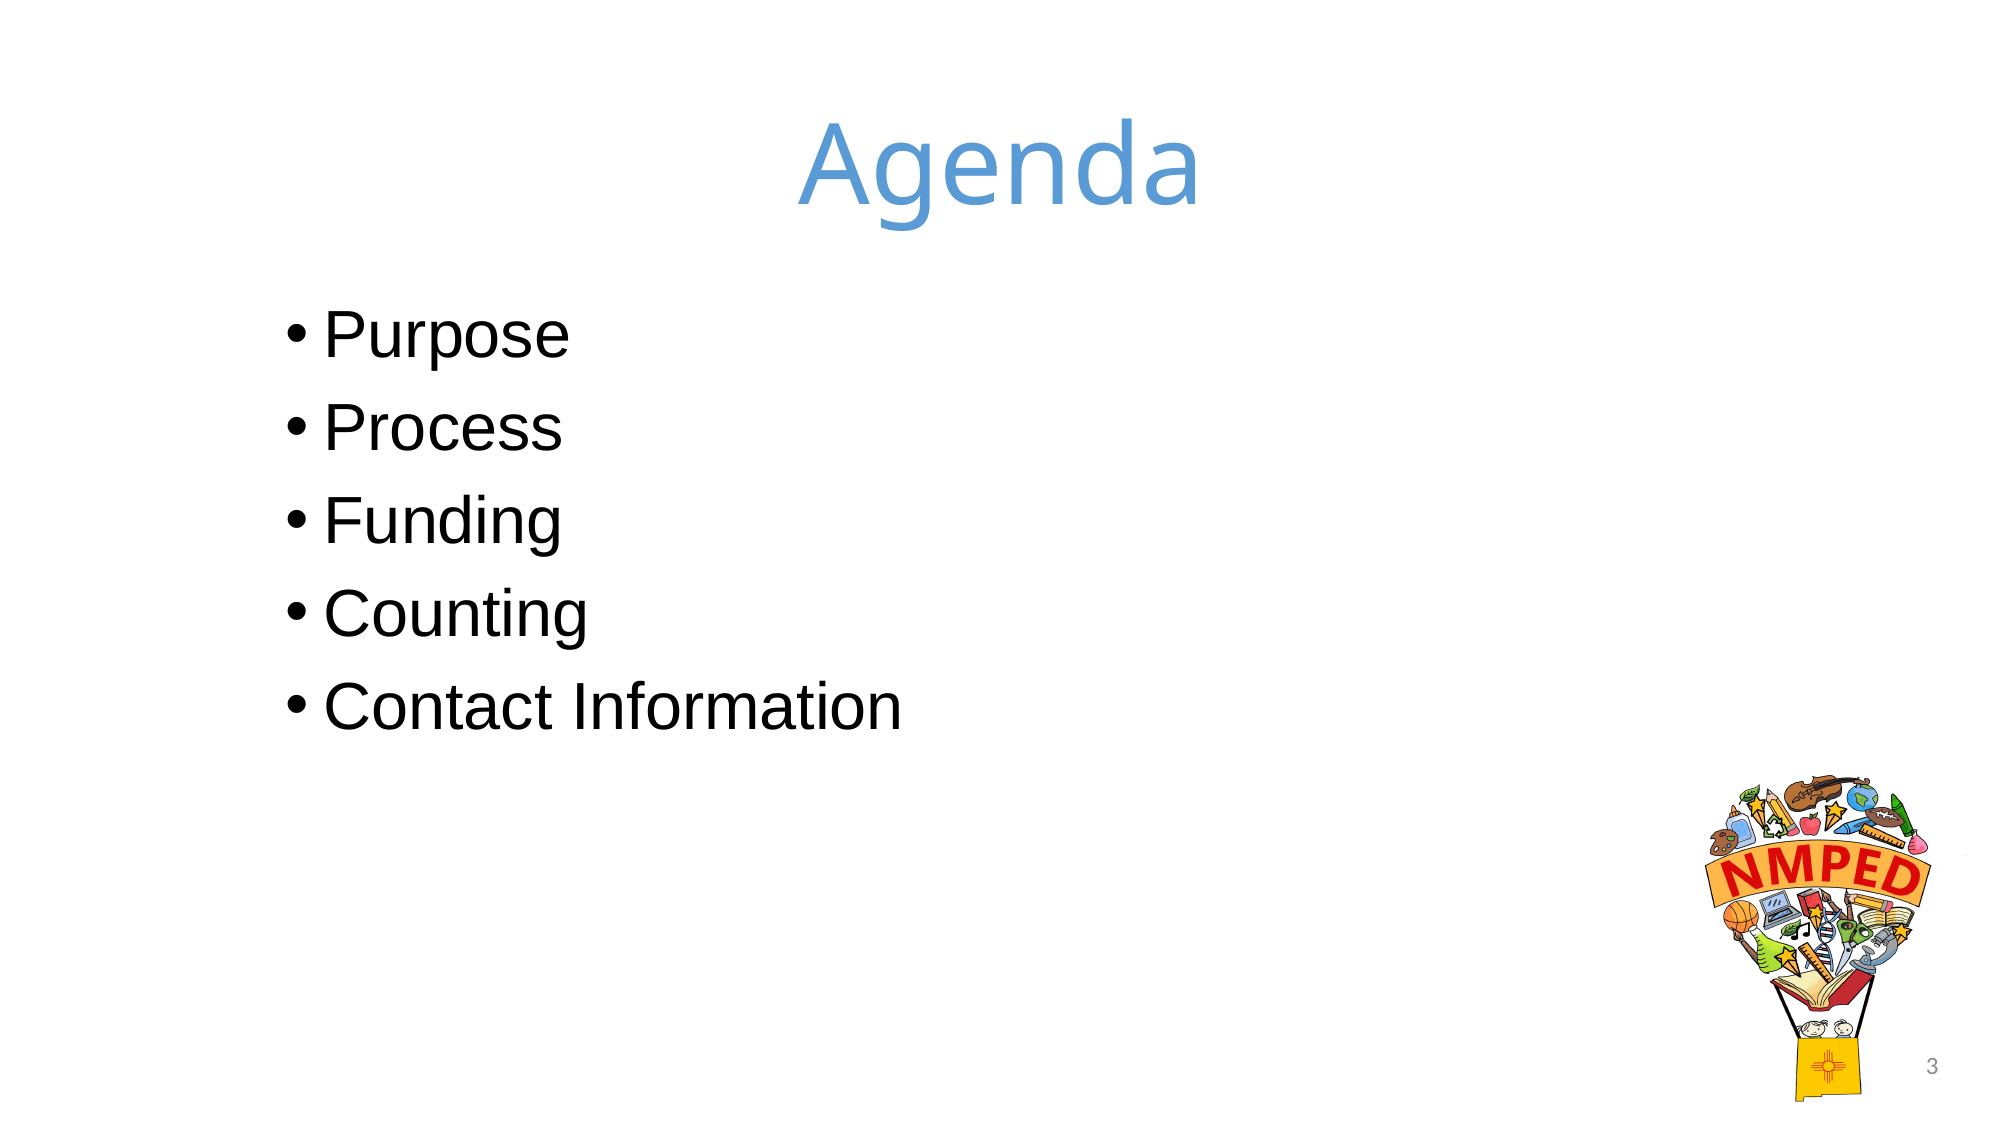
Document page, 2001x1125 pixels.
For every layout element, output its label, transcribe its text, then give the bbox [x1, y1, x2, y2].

title Agenda [30, 59, 1974, 278]
list Purpose Process Funding Counting Contact Information [270, 292, 1265, 937]
slide_number 3 [1503, 1035, 1954, 1096]
picture [1673, 738, 1974, 1125]
